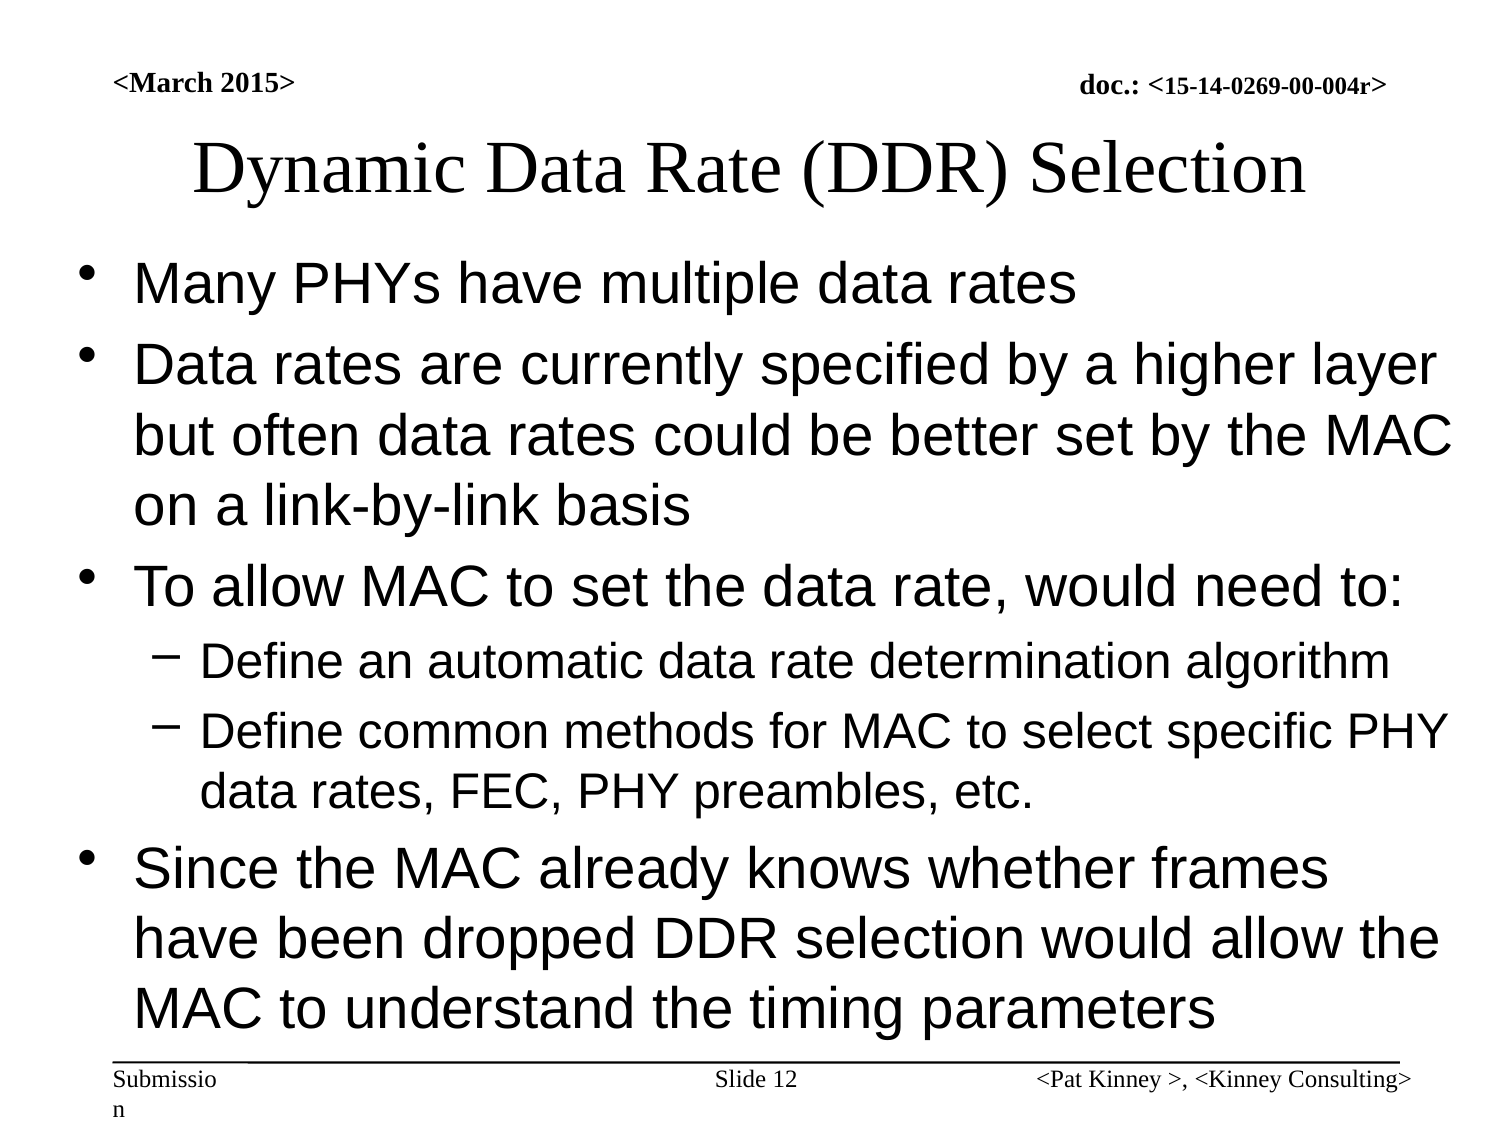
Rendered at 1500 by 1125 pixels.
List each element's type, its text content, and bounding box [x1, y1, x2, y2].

title Dynamic Data Rate (DDR) Selection [112, 75, 1388, 237]
slide_number Slide 12 [712, 1061, 800, 1093]
footer <Pat Kinney >, <Kinney Consulting> [899, 1061, 1413, 1093]
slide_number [112, 62, 376, 99]
list Many PHYs have multiple data rates Data rates are currently specified by a higher layer but often data rates could be better set by the MAC on a link-by-link basis To allow MAC to set the data rate, would need to: Define an automatic data rate determination algorithm Define common methods for MAC to select specific PHY data rates, FEC, PHY preambles, etc. Since the MAC already knows whether frames have been dropped DDR selection would allow the MAC to understand the timing parameters [62, 237, 1475, 1013]
